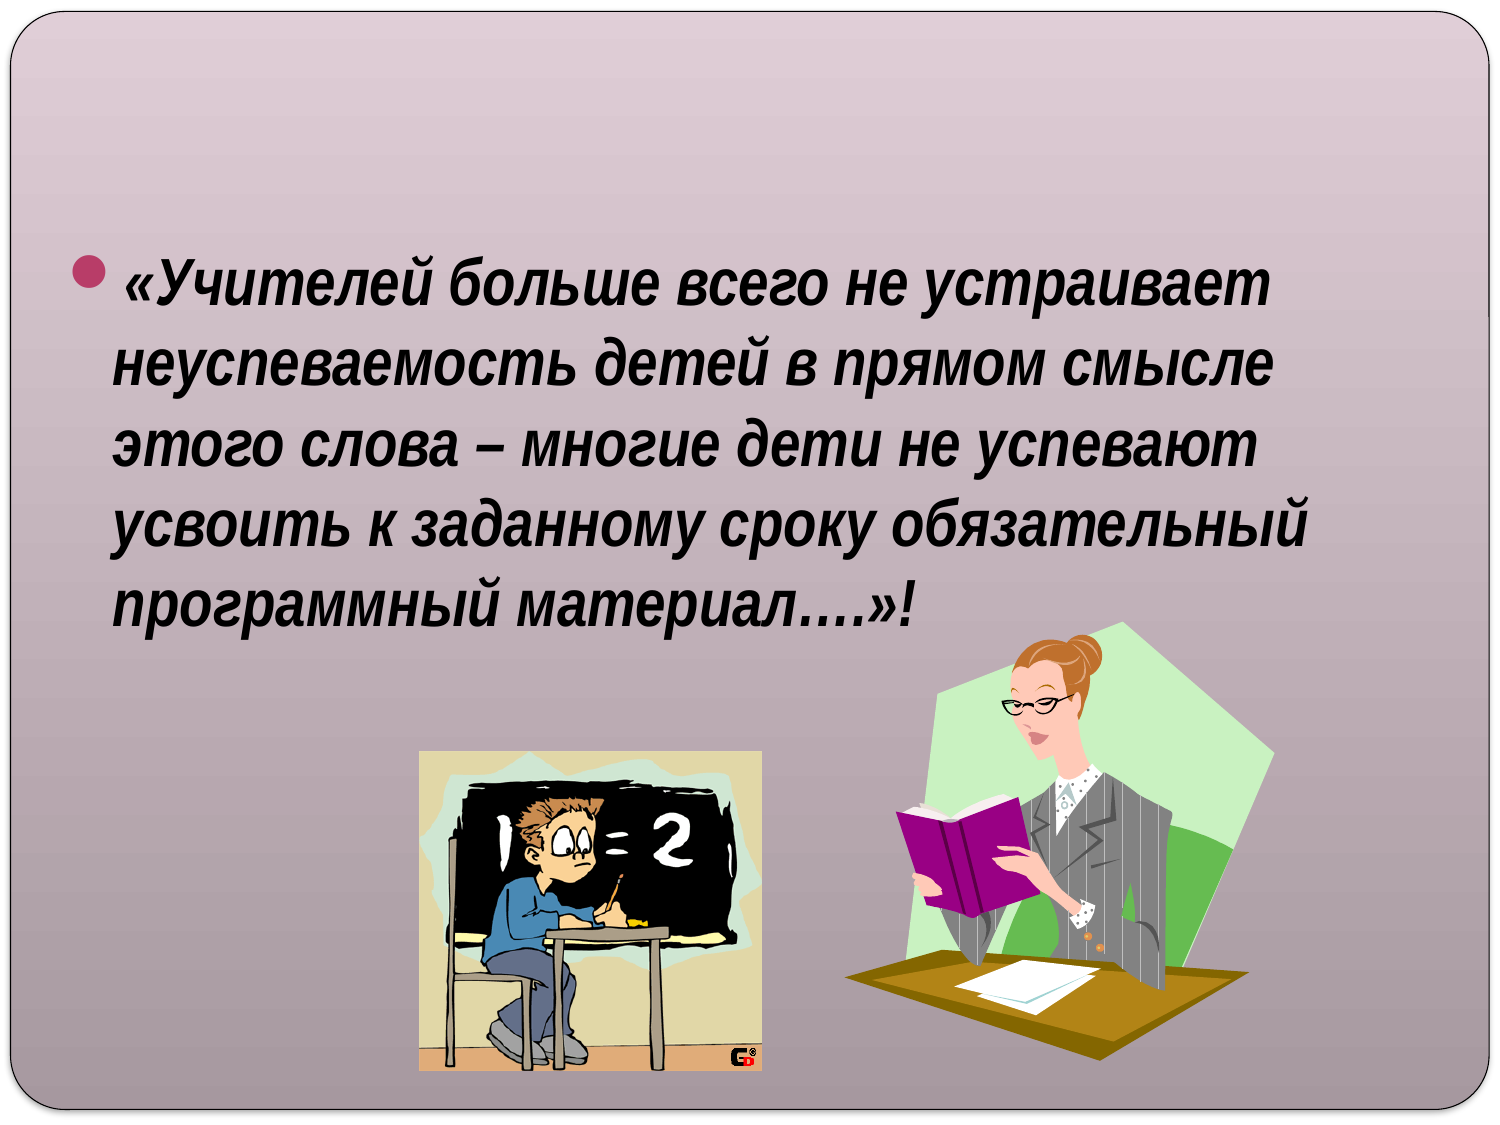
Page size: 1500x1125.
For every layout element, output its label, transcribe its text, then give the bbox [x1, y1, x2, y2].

picture [844, 621, 1275, 1061]
list «Учителей больше всего не устраивает неуспеваемость детей в прямом смысле этого слова – многие дети не успевают усвоить к заданному сроку обязательный программный материал….»! [53, 231, 1329, 846]
picture [418, 751, 763, 1071]
